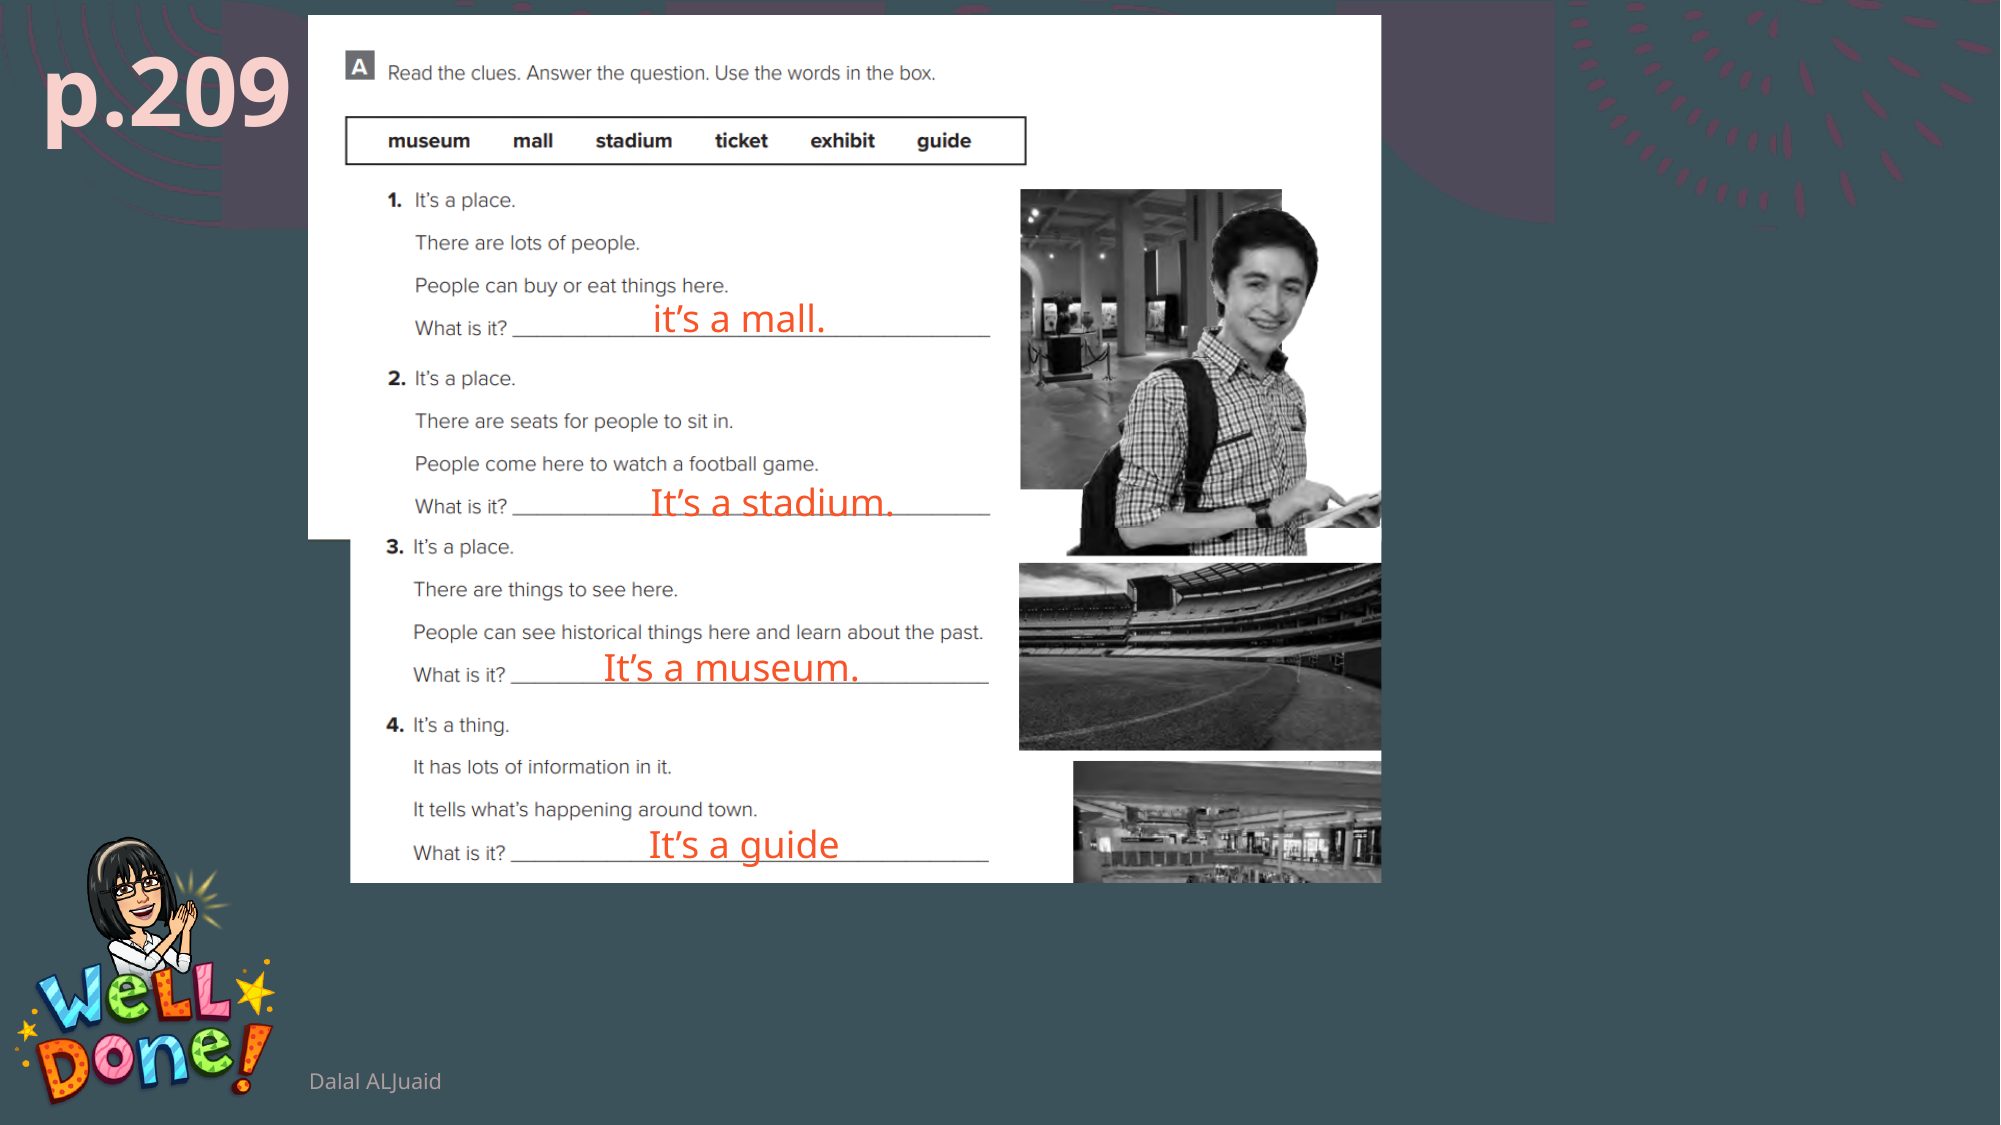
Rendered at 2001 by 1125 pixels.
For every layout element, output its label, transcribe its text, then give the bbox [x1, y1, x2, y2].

footer Dalal ALJuaid [291, 1049, 714, 1110]
picture [307, 15, 1382, 883]
picture [0, 819, 291, 1111]
title p.209 [22, 0, 339, 195]
